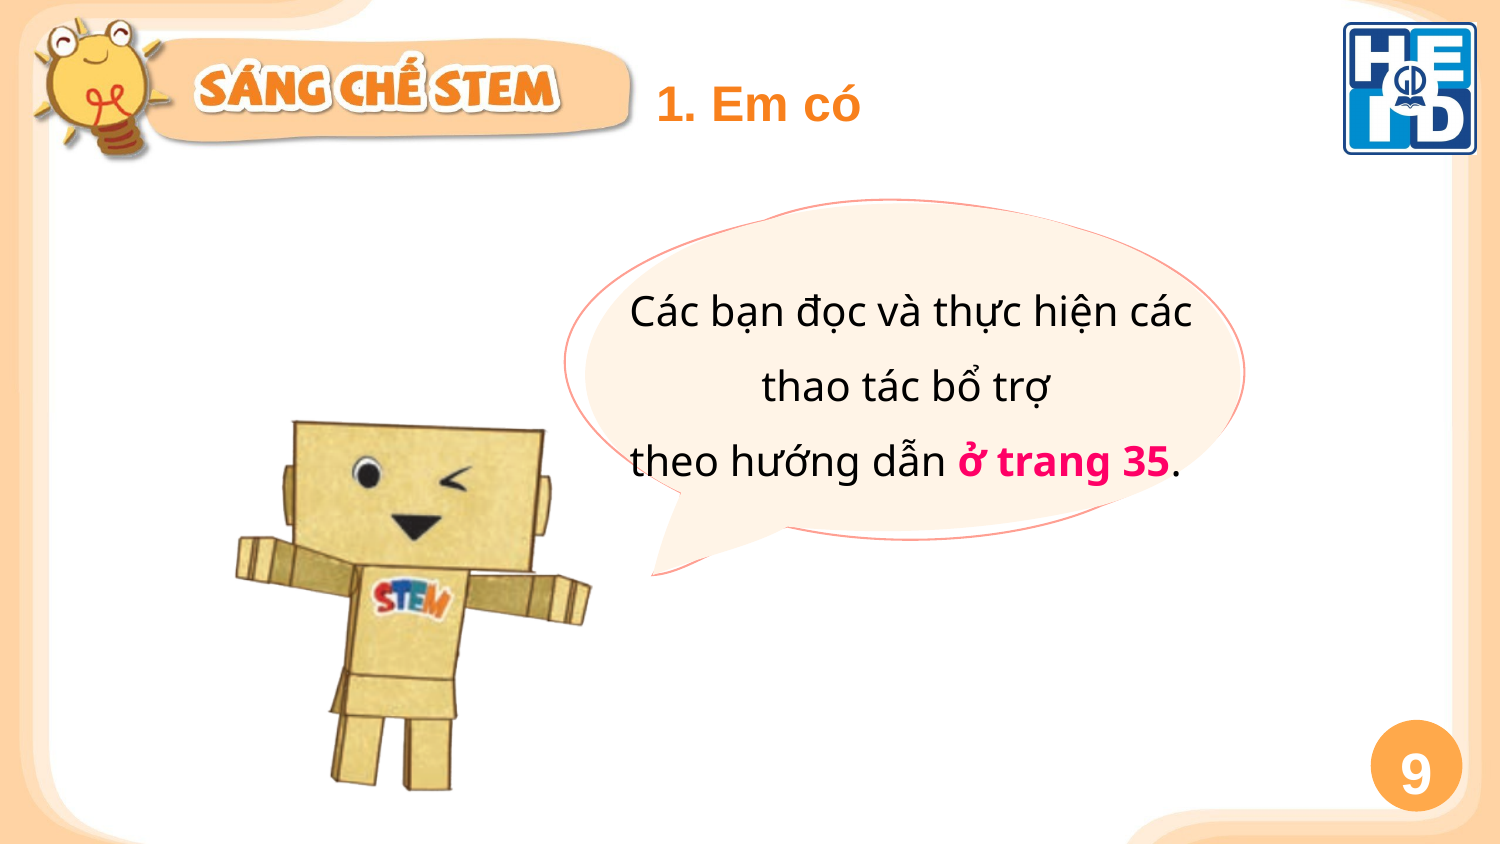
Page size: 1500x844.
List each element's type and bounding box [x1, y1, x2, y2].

text_box [1359, 709, 1473, 812]
picture [0, 0, 1500, 844]
